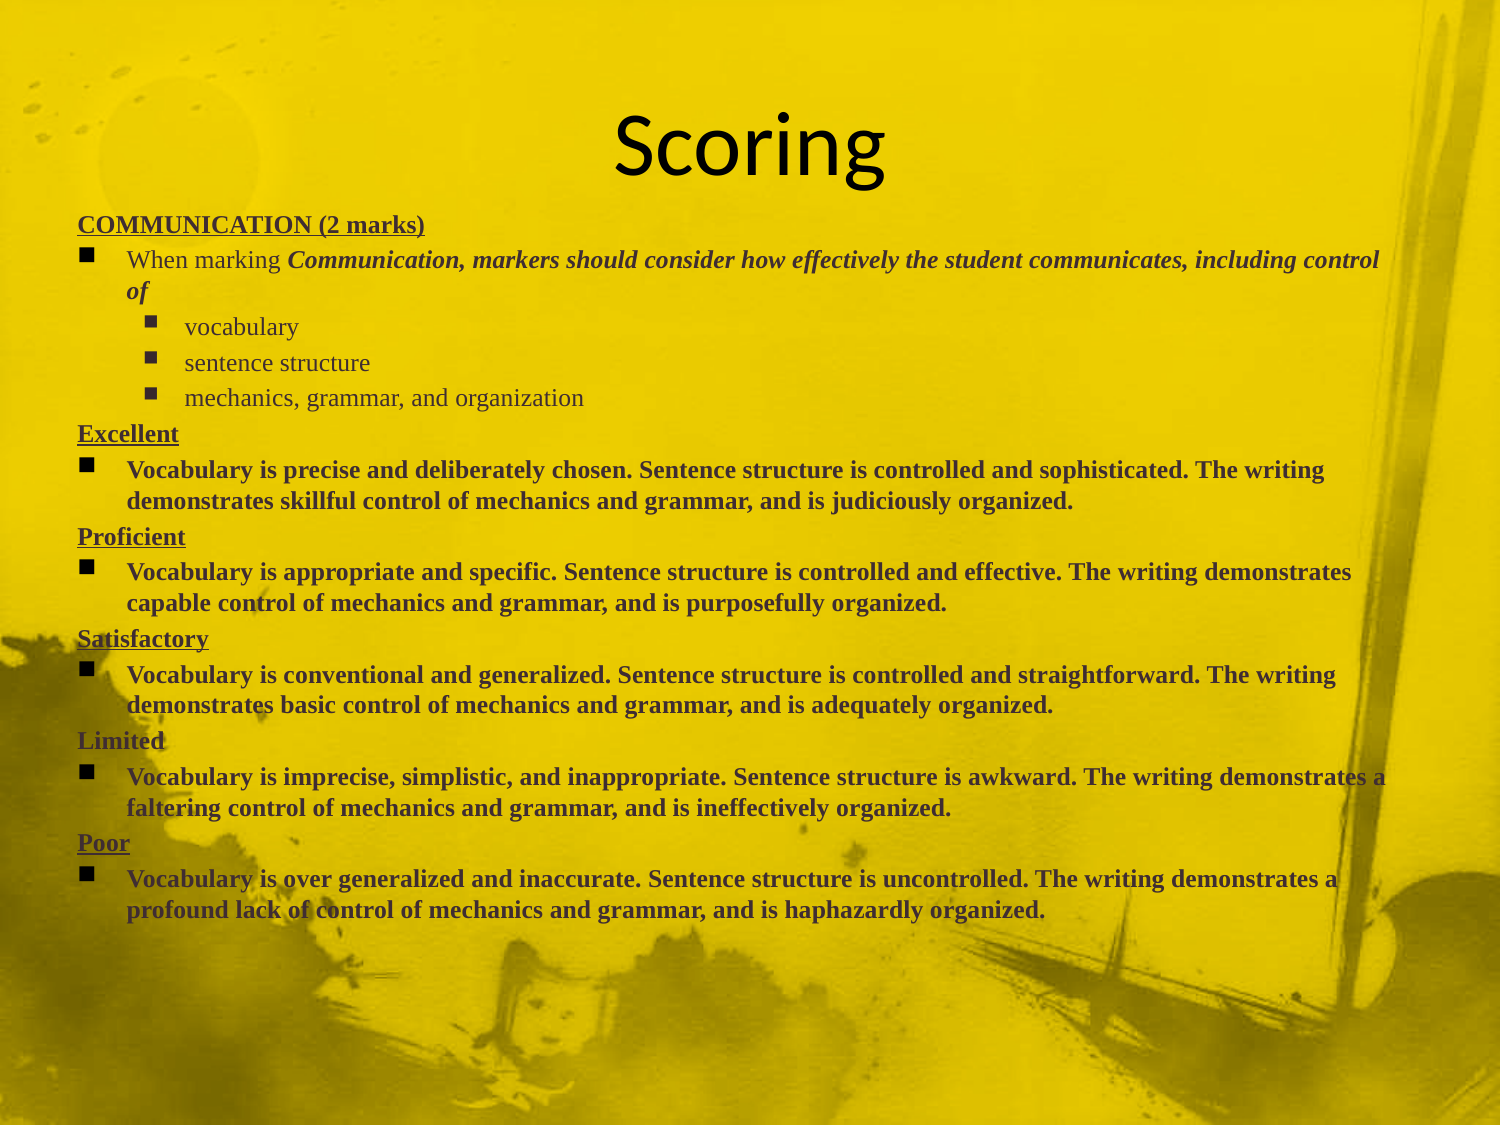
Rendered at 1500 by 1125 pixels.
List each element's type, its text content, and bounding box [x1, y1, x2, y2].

title Scoring [75, 45, 1425, 233]
list COMMUNICATION (2 marks) When marking Communication, markers should consider how effectively the student communicates, including control of vocabulary sentence structure mechanics, grammar, and organization Excellent Vocabulary is precise and deliberately chosen. Sentence structure is controlled and sophisticated. The writing demonstrates skillful control of mechanics and grammar, and is judiciously organized. Proficient Vocabulary is appropriate and specific. Sentence structure is controlled and effective. The writing demonstrates capable control of mechanics and grammar, and is purposefully organized. Satisfactory Vocabulary is conventional and generalized. Sentence structure is controlled and straightforward. The writing demonstrates basic control of mechanics and grammar, and is adequately organized. Limited Vocabulary is imprecise, simplistic, and inappropriate. Sentence structure is awkward. The writing demonstrates a faltering control of mechanics and grammar, and is ineffectively organized. Poor Vocabulary is over generalized and inaccurate. Sentence structure is uncontrolled. The writing demonstrates a profound lack of control of mechanics and grammar, and is haphazardly organized. [62, 200, 1413, 943]
